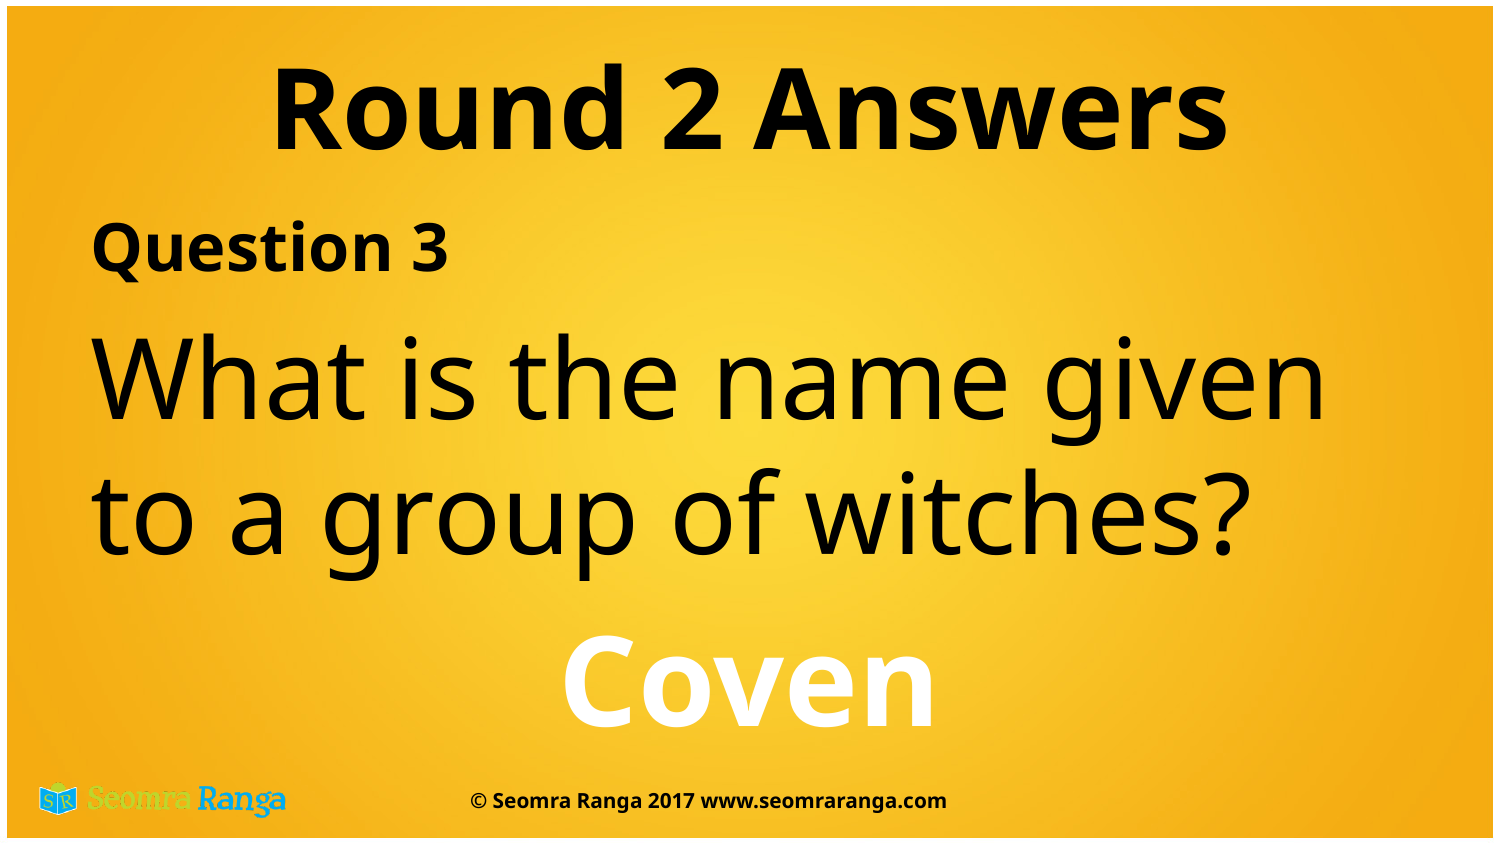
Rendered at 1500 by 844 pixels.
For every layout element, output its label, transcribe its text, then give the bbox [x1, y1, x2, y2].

picture [0, 0, 1500, 844]
text_box © Seomra Ranga 2017 www.seomraranga.com [407, 780, 1010, 821]
title Round 2 Answers [75, 33, 1425, 175]
list Question 3 What is the name given to a group of witches? Coven [75, 196, 1425, 754]
